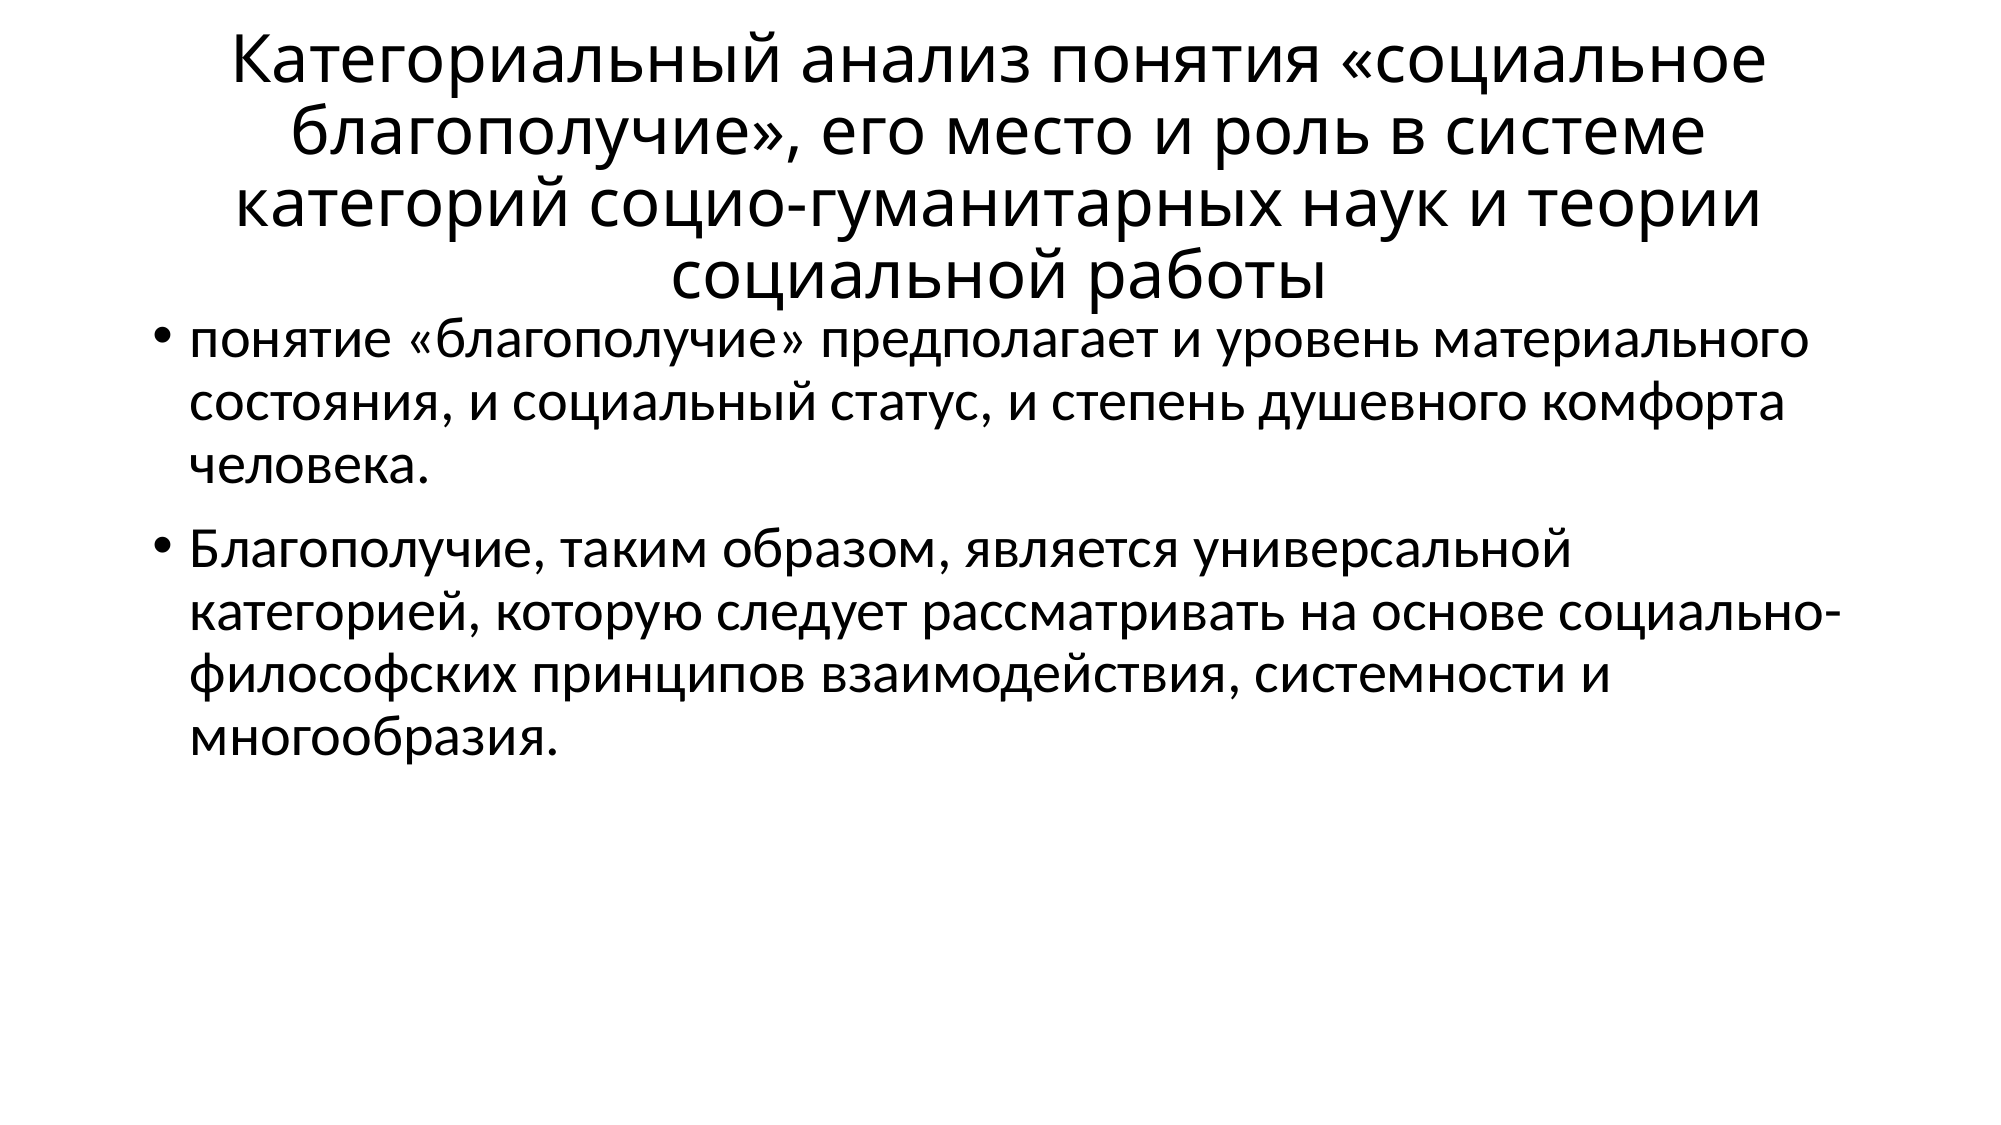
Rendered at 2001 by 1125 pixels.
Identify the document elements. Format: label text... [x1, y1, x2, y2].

list понятие «благополучие» предполагает и уровень материального состояния, и социальный статус, и степень душевного комфорта человека. Благополучие, таким образом, является универсальной категорией, которую следует рассматривать на основе социально-философских принципов взаимодействия, системности и многообразия. [137, 299, 1863, 1014]
title Категориальный анализ понятия «социальное благополучие», его место и роль в системе категорий социо-гуманитарных наук и теории социальной работы [137, 59, 1863, 278]
